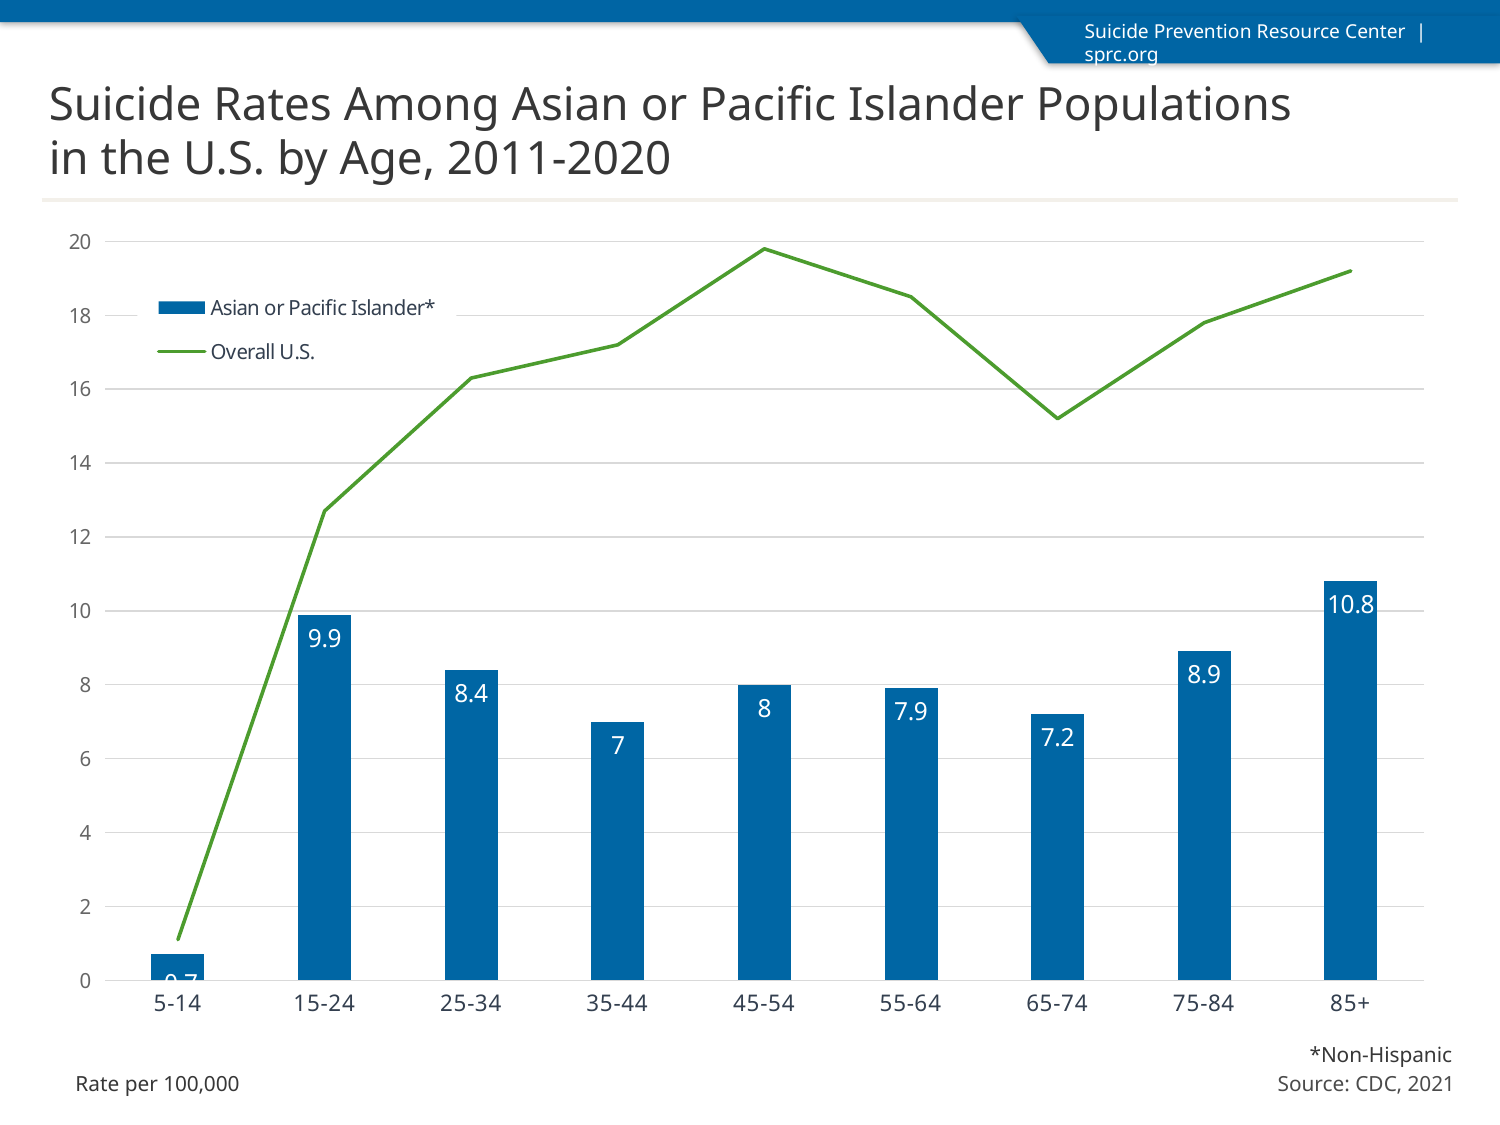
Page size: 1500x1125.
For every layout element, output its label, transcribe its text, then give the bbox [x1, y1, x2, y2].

text_box [30, 1061, 224, 1105]
text_box Suicide Rates Among Asian or Pacific Islander Populations in the U.S. by Age, 2011-2020 [33, 66, 1338, 225]
text_box Rate per 100,000 [60, 1063, 386, 1104]
chart [68, 227, 1426, 1032]
text_box *Non-Hispanic [1291, 1034, 1467, 1075]
text_box Source: CDC, 2021 [1135, 1063, 1470, 1104]
